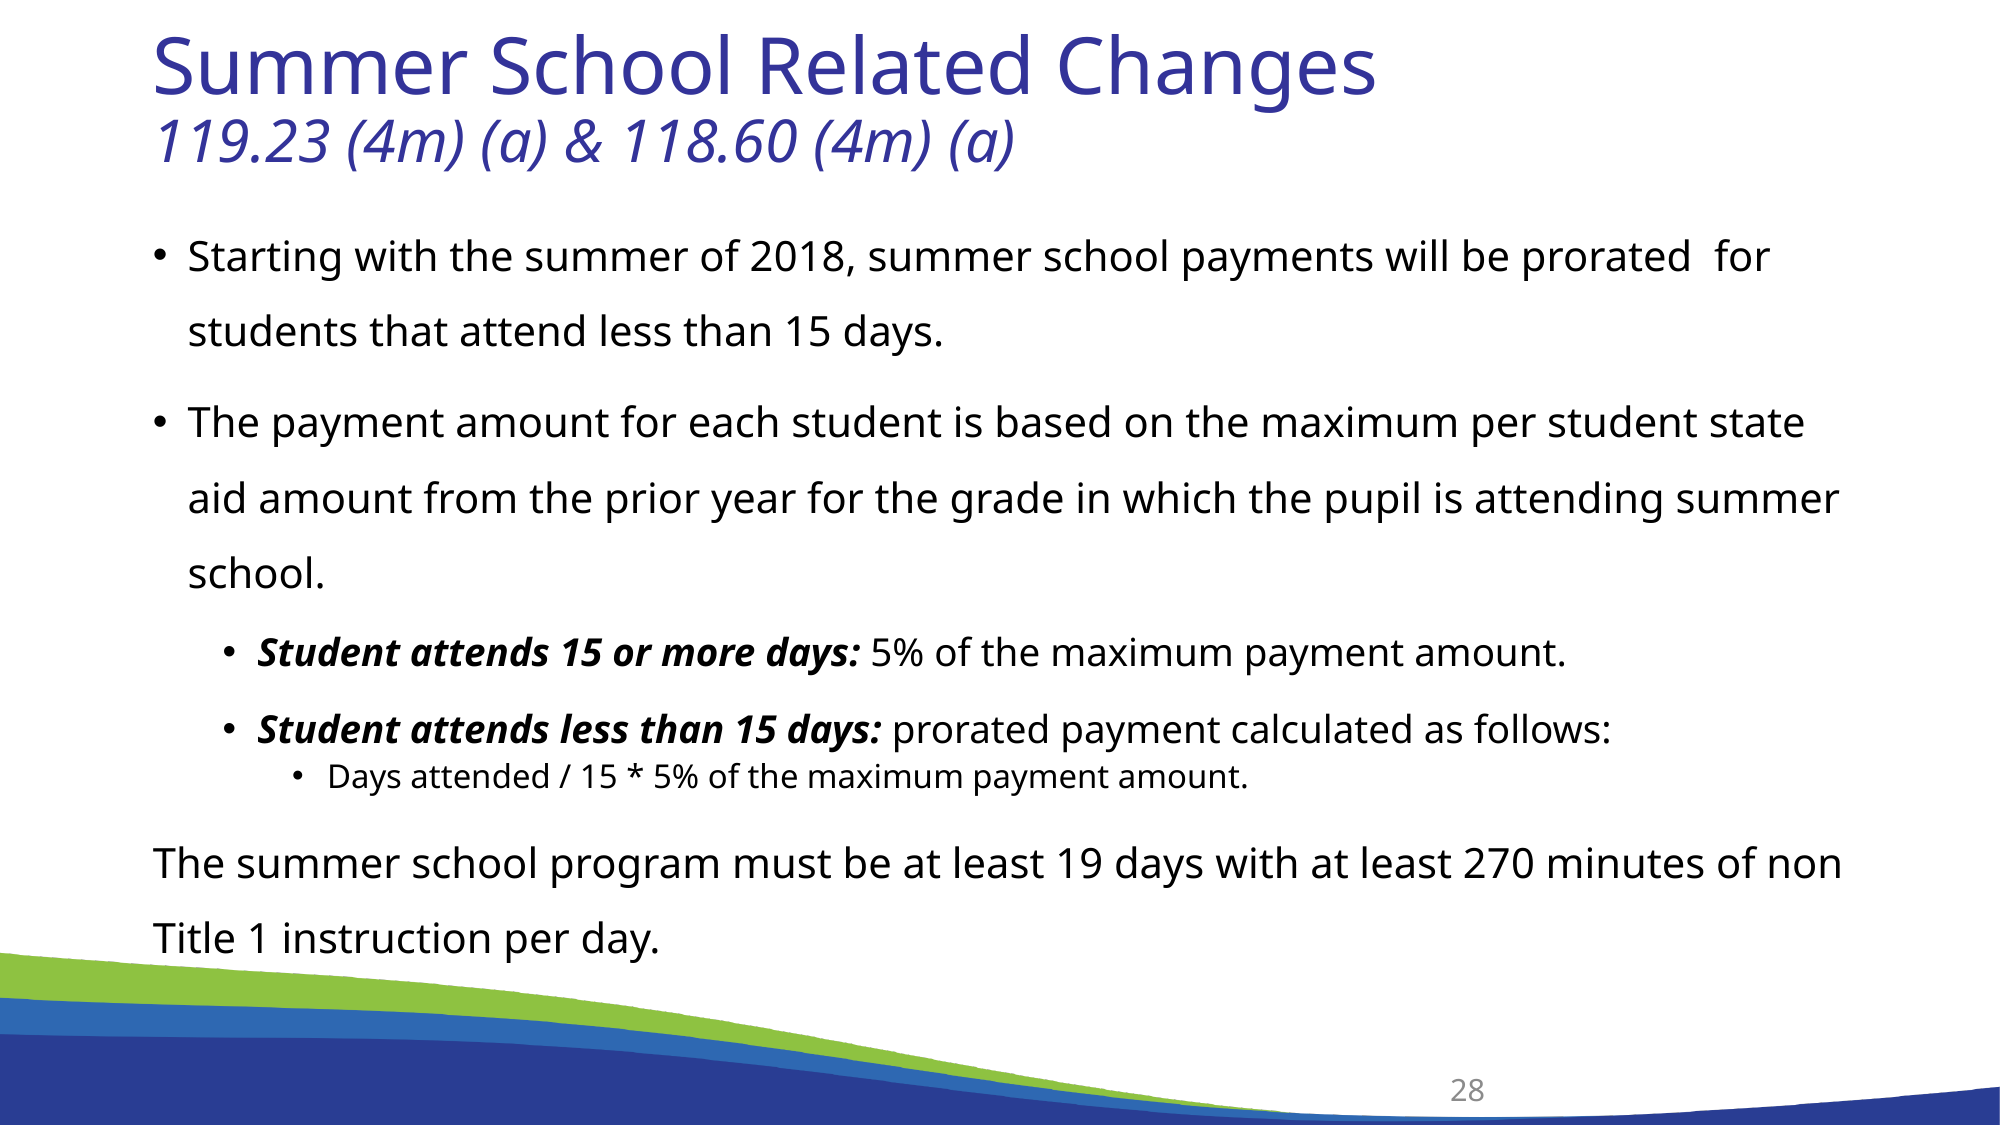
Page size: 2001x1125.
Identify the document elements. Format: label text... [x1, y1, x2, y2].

picture [0, 925, 2000, 1125]
list Starting with the summer of 2018, summer school payments will be prorated for students that attend less than 15 days. The payment amount for each student is based on the maximum per student state aid amount from the prior year for the grade in which the pupil is attending summer school. Student attends 15 or more days: 5% of the maximum payment amount. Student attends less than 15 days: prorated payment calculated as follows: Days attended / 15 * 5% of the maximum payment amount. The summer school program must be at least 19 days with at least 270 minutes of non Title 1 instruction per day. [137, 196, 1863, 972]
title Summer School Related Changes 119.23 (4m) (a) & 118.60 (4m) (a) [137, 18, 1863, 184]
